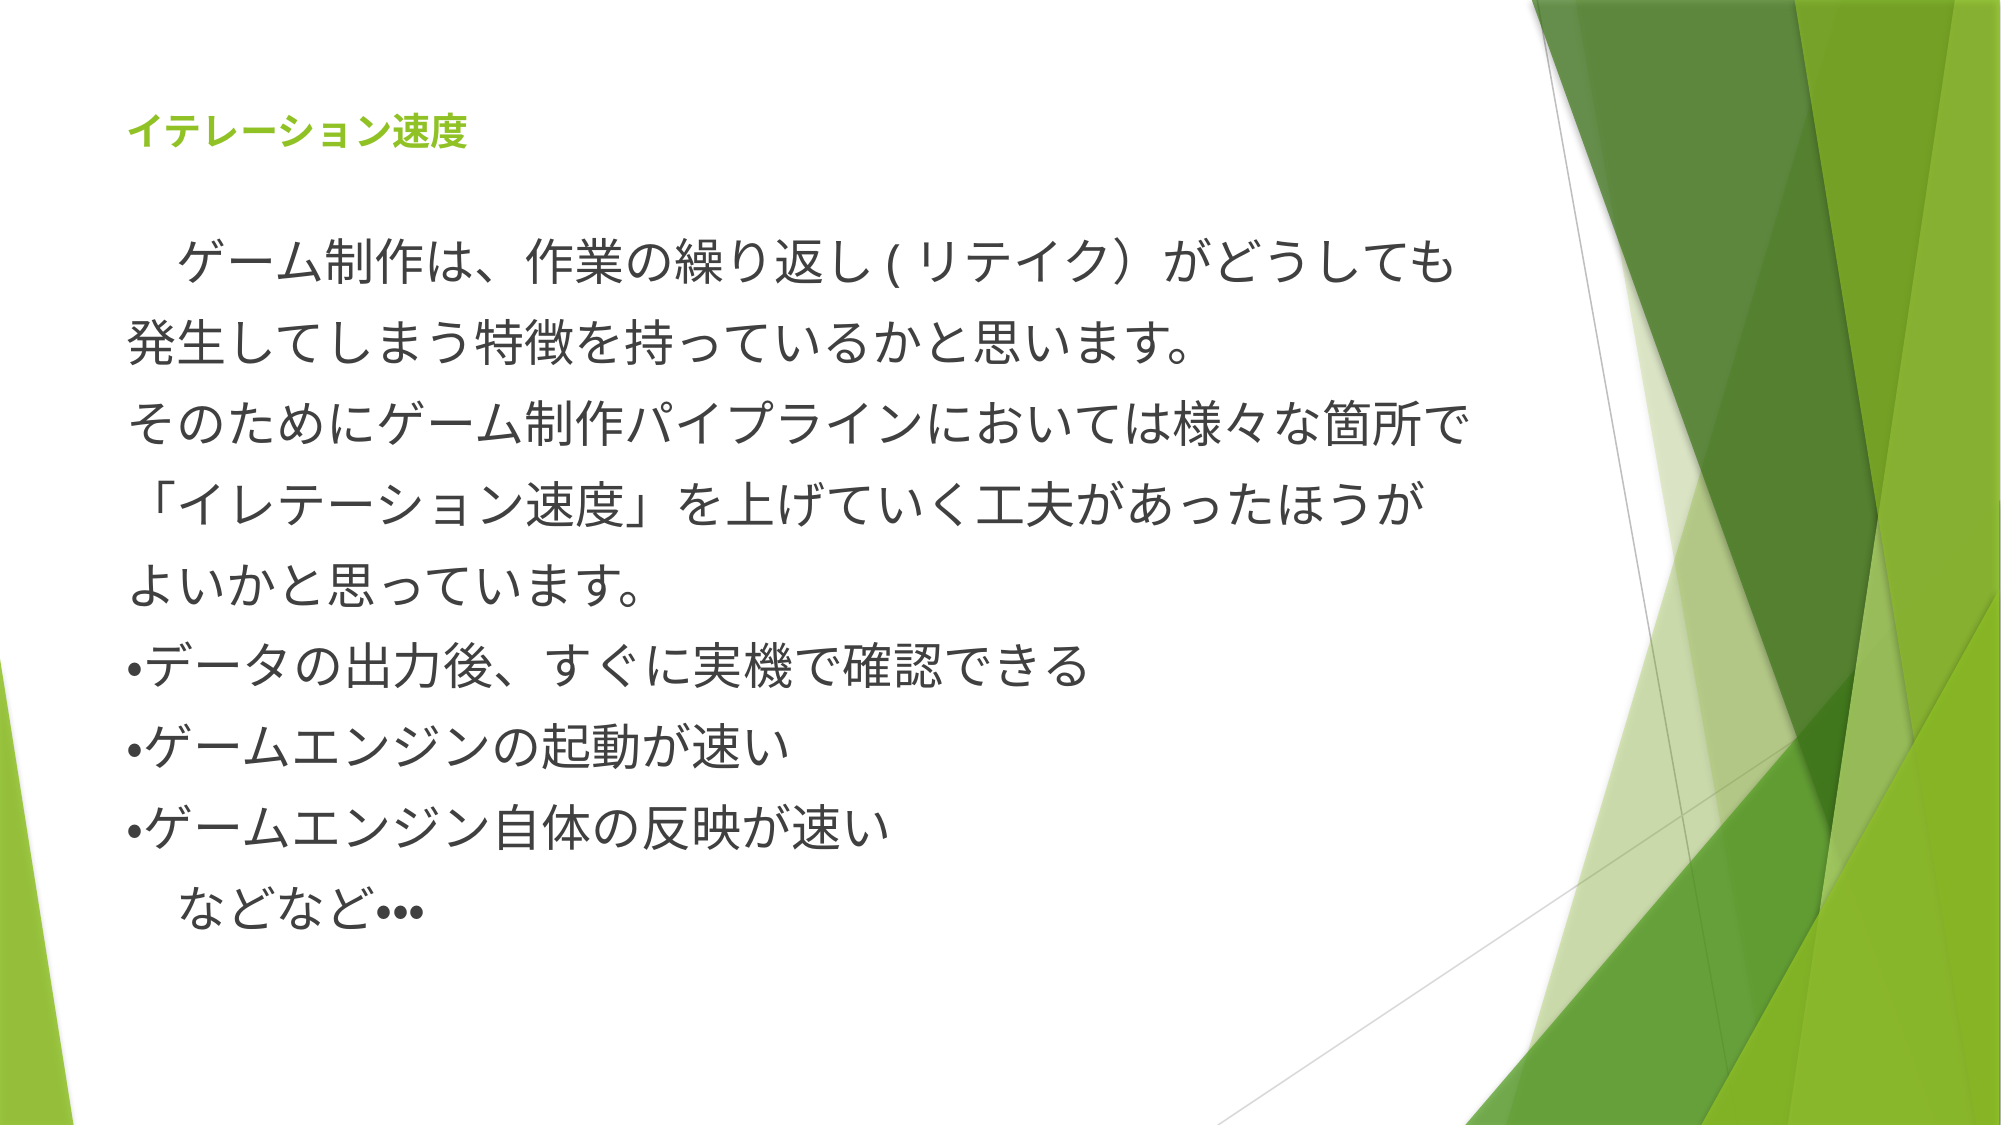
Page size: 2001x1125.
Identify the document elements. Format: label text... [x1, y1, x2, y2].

list ゲーム制作は、作業の繰り返し(リテイク）がどうしても 発生してしまう特徴を持っているかと思います。 そのためにゲーム制作パイプラインにおいては様々な箇所で 「イレテーション速度」を上げていく工夫があったほうが よいかと思っています。 ・データの出力後、すぐに実機で確認できる ・ゲームエンジンの起動が速い ・ゲームエンジン自体の反映が速い などなど・・・ [111, 223, 1522, 992]
title イテレーション速度 [111, 99, 1522, 208]
